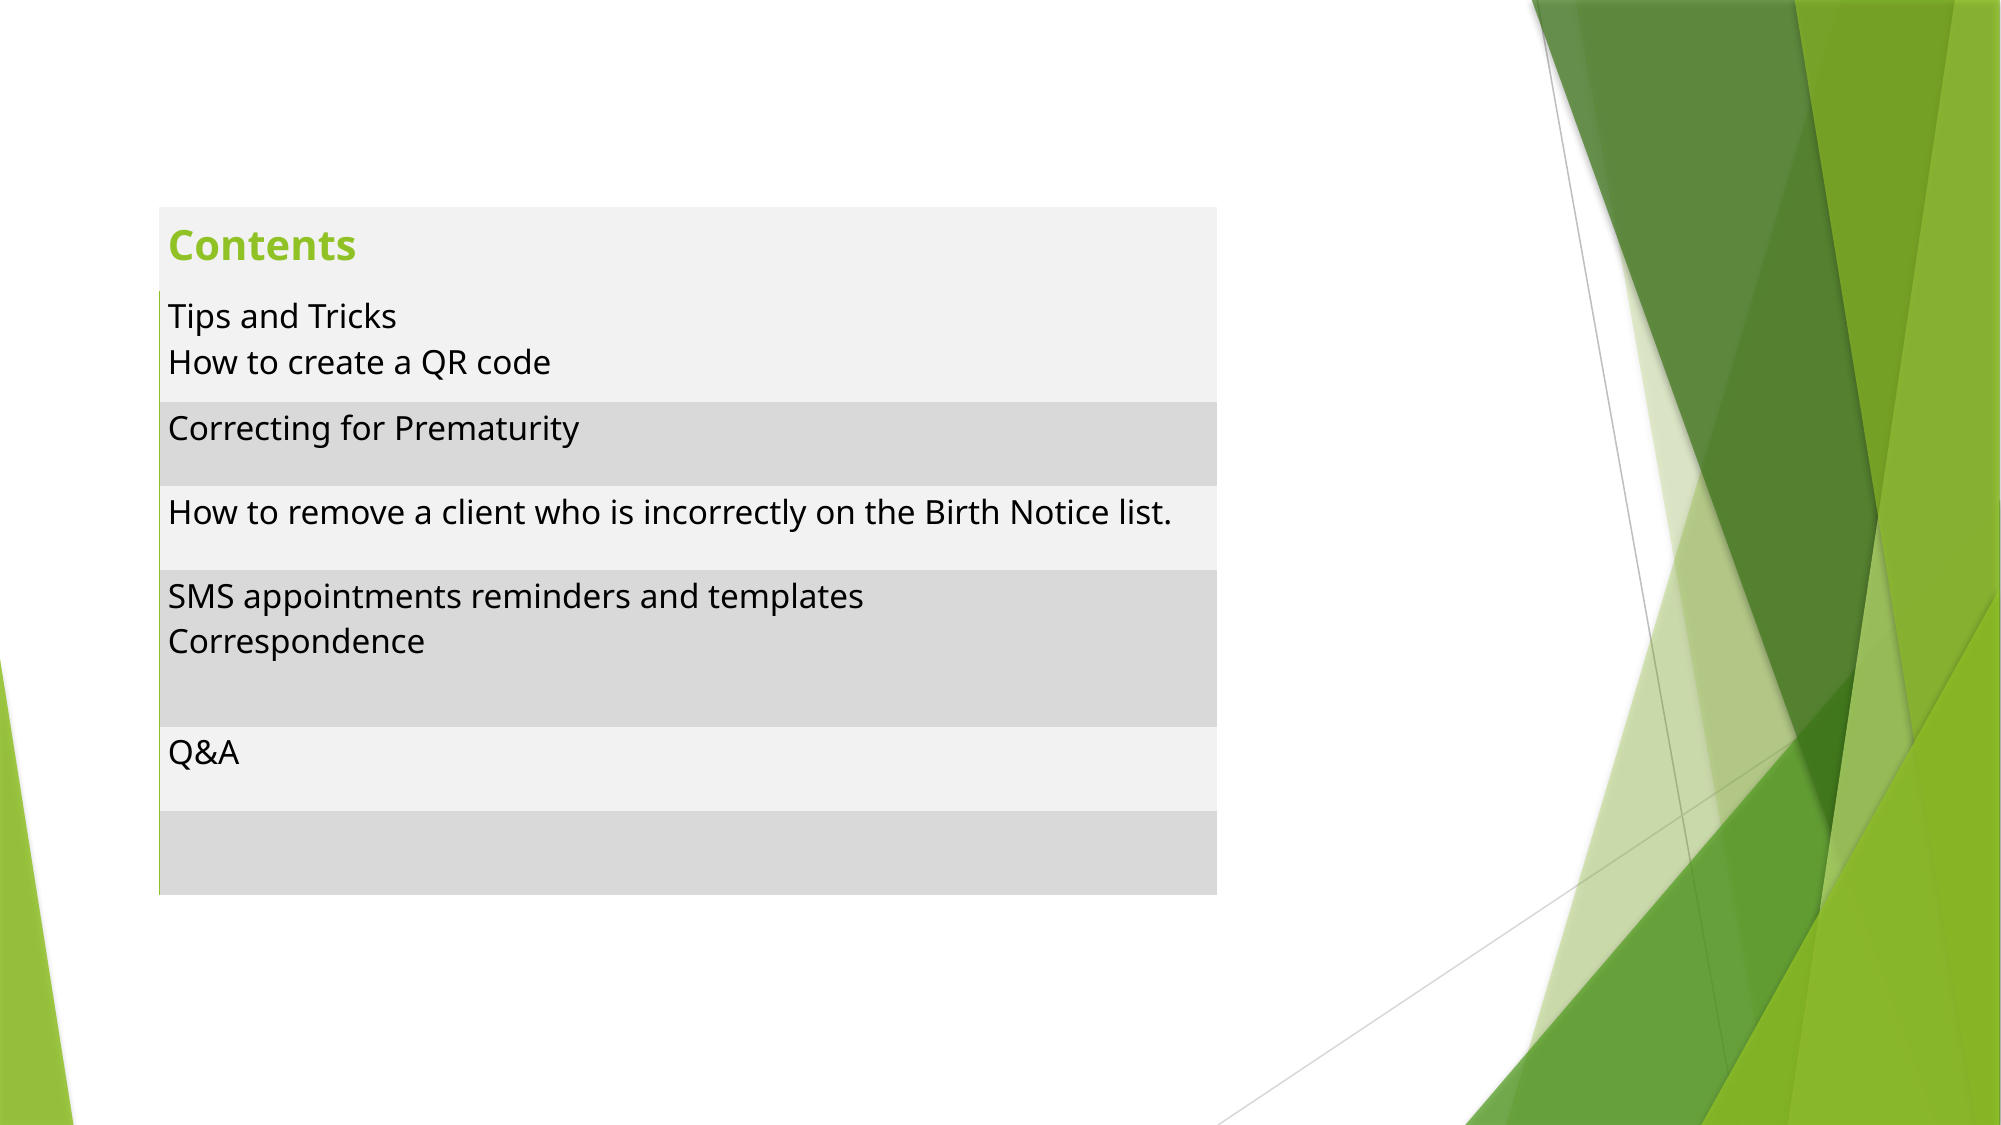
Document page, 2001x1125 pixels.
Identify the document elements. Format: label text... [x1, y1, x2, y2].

table_header Contents [159, 207, 1217, 291]
table_cell [160, 811, 1217, 895]
table_cell Q&A [160, 727, 1217, 811]
table_cell SMS appointments reminders and templates Correspondence [160, 570, 1217, 727]
table_cell Correcting for Prematurity [160, 402, 1217, 486]
table_cell How to remove a client who is incorrectly on the Birth Notice list. [160, 486, 1217, 570]
table_cell Tips and Tricks How to create a QR code [160, 291, 1217, 402]
text_box [999, 206, 1574, 700]
